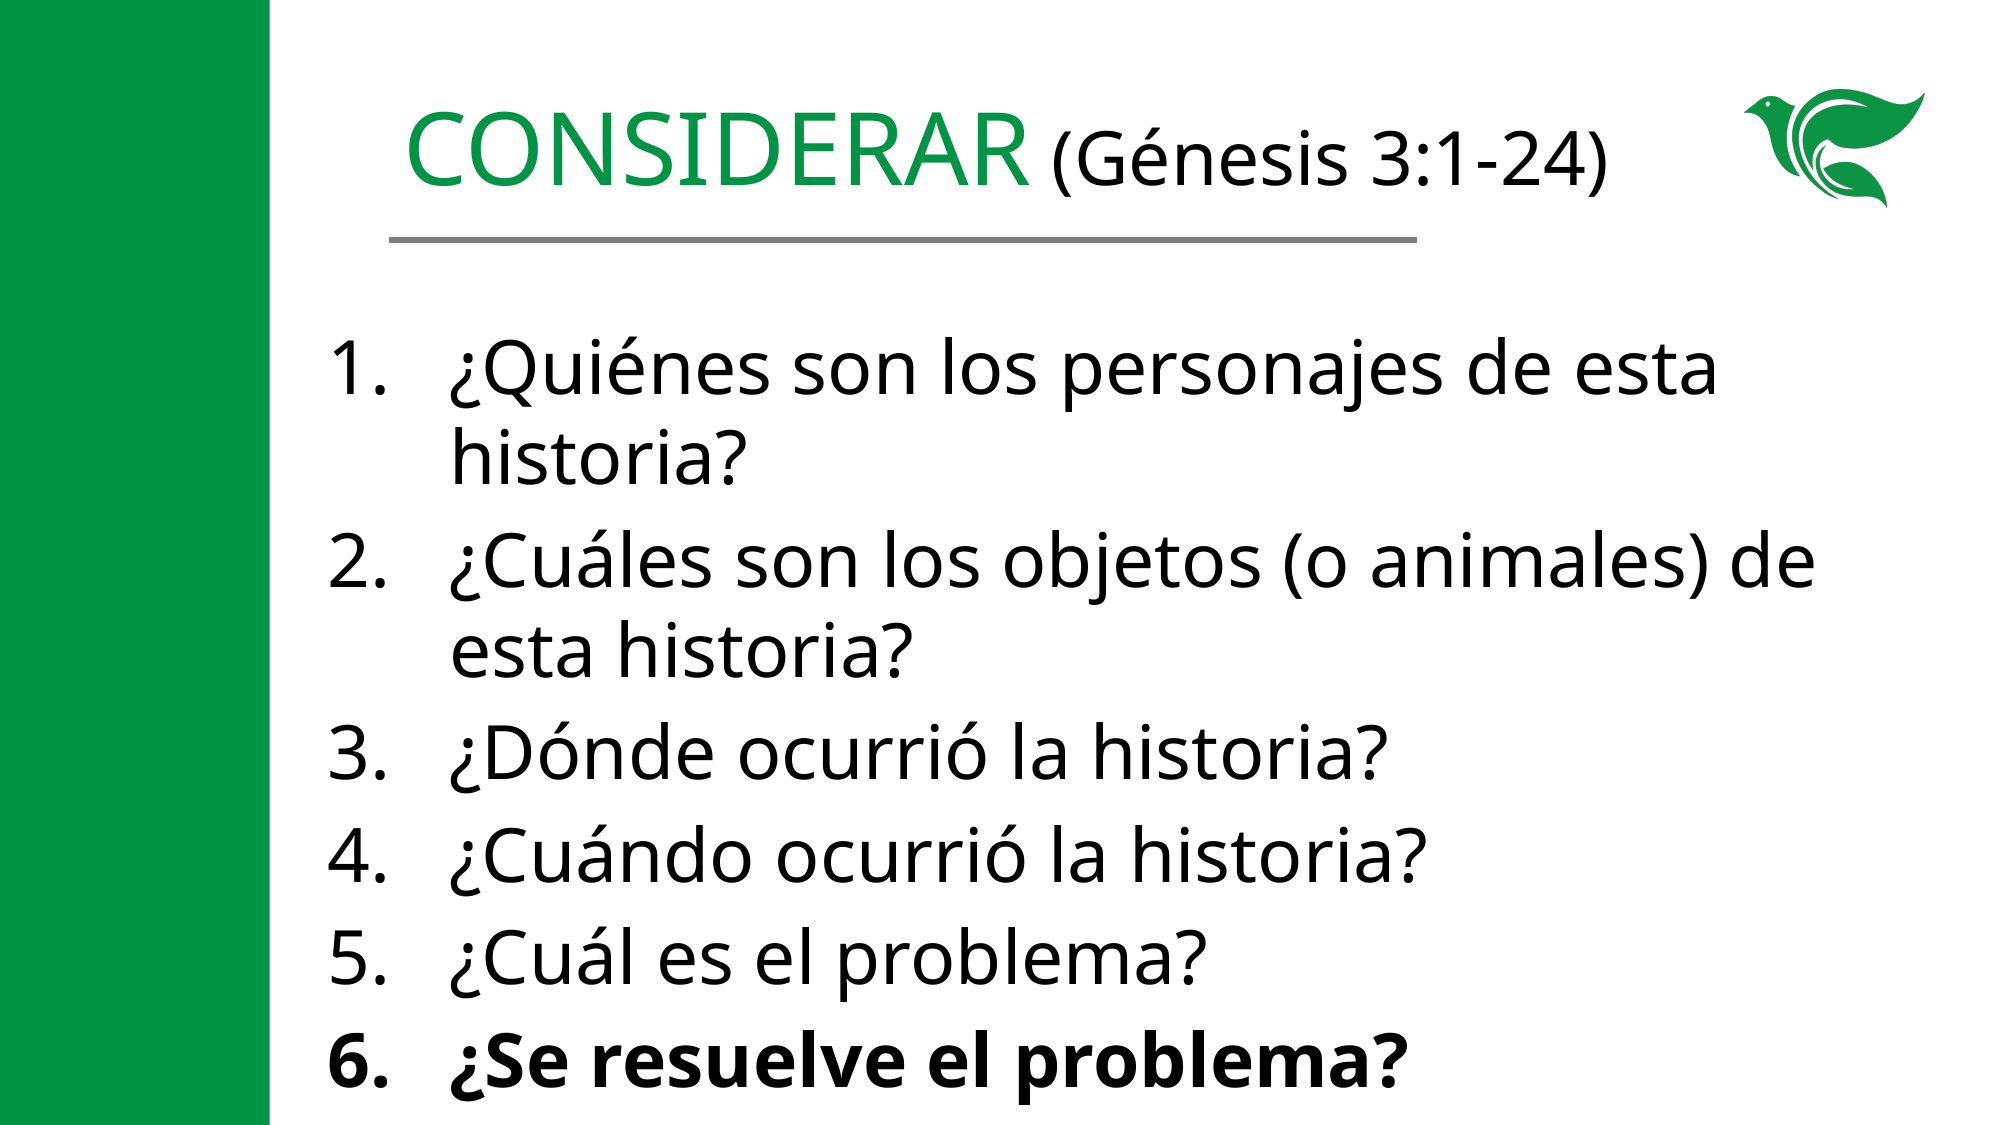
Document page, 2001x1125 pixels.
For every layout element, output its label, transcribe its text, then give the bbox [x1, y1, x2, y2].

text_box ¿Quiénes son los personajes de esta historia? ¿Cuáles son los objetos (o animales) de esta historia? ¿Dónde ocurrió la historia? ¿Cuándo ocurrió la historia? ¿Cuál es el problema? ¿Se resuelve el problema? [312, 312, 1952, 1125]
text_box CONSIDERAR (Génesis 3:1-24) [388, 76, 1717, 213]
text_box [0, 0, 270, 1125]
picture [1722, 47, 1953, 240]
